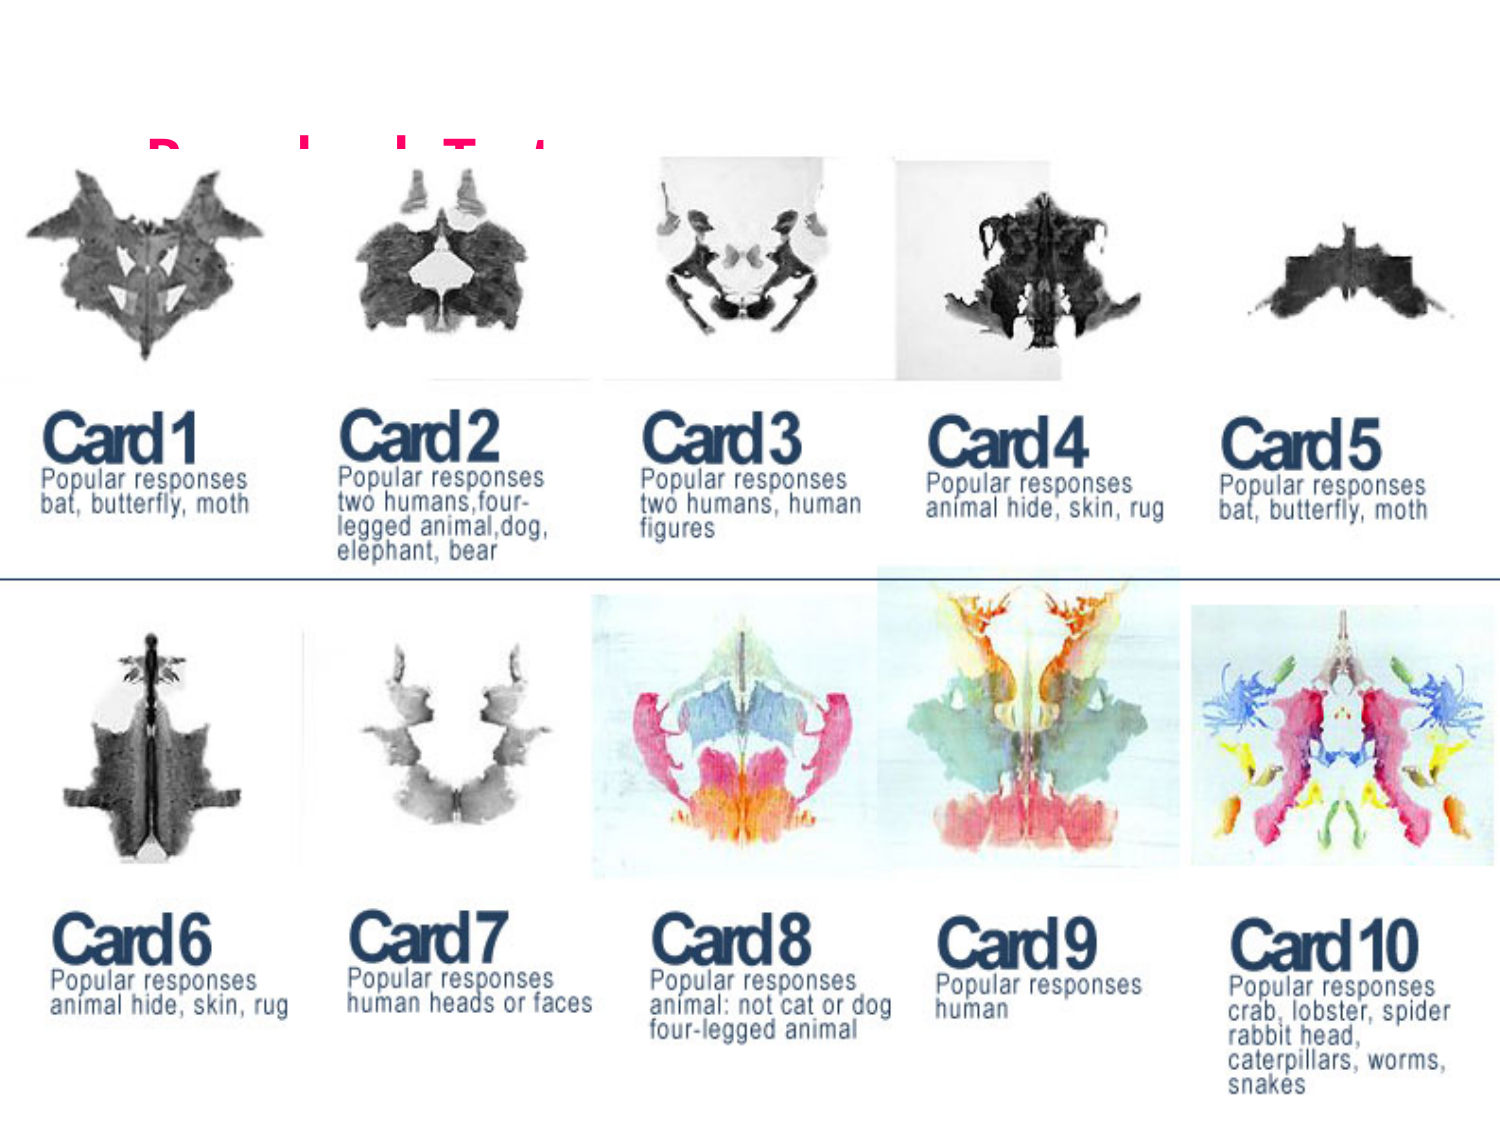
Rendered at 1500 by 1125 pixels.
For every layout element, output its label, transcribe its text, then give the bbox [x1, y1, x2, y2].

list Rorschach Test Gobolinks (1896) Leonardo da Vinci and Botticelli Rorschach mürekkepleri kendisi çizdi 300 hasta, 100 kontrol 10 tanesini seçti Ertesi yıl öldü Aslında şizofreni teşhisi içidi Daha sonra zihinsel tespitler için de kullanıldı [75, 125, 1425, 148]
picture [0, 149, 1500, 1125]
